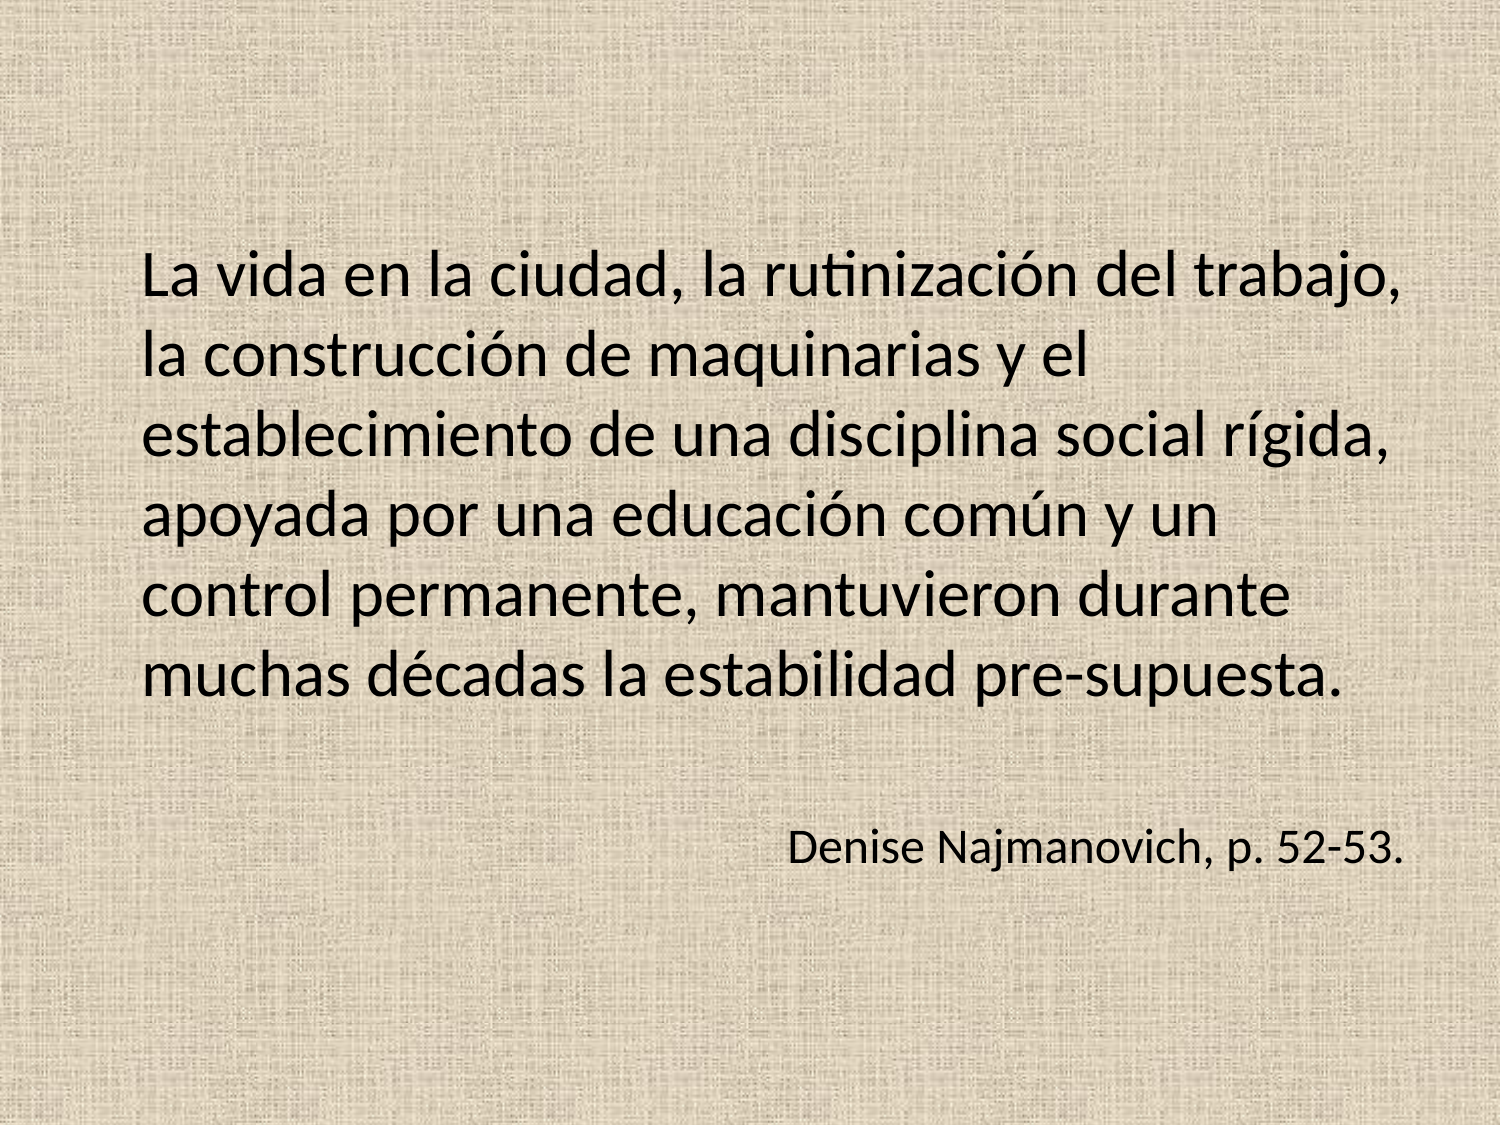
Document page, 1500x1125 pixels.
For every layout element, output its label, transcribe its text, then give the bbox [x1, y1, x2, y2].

picture [0, 0, 1500, 1125]
list La vida en la ciudad, la rutinización del trabajo, la construcción de maquinarias y el establecimiento de una disciplina social rígida, apoyada por una educación común y un control permanente, mantuvieron durante muchas décadas la estabilidad pre-supuesta. Denise Najmanovich, p. 52-53. [70, 222, 1421, 966]
